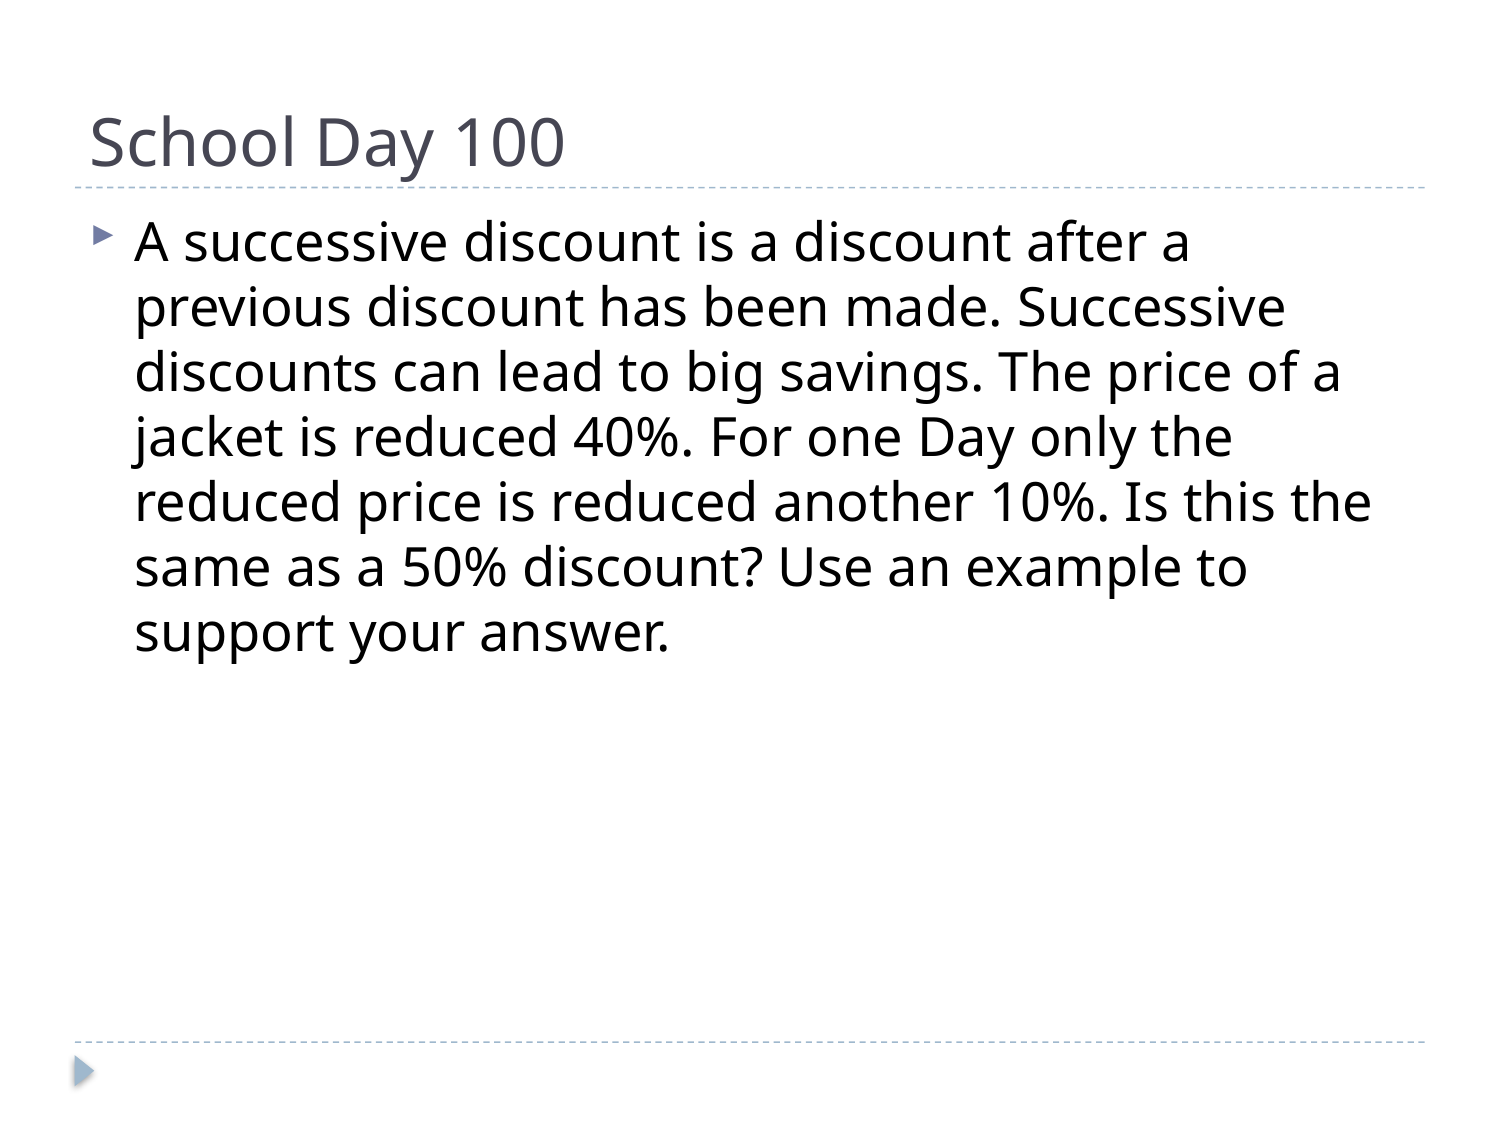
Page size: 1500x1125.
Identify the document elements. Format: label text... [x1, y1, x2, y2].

title School Day 100 [75, 24, 1425, 188]
list A successive discount is a discount after a previous discount has been made. Successive discounts can lead to big savings. The price of a jacket is reduced 40%. For one Day only the reduced price is reduced another 10%. Is this the same as a 50% discount? Use an example to support your answer. [75, 200, 1425, 1010]
